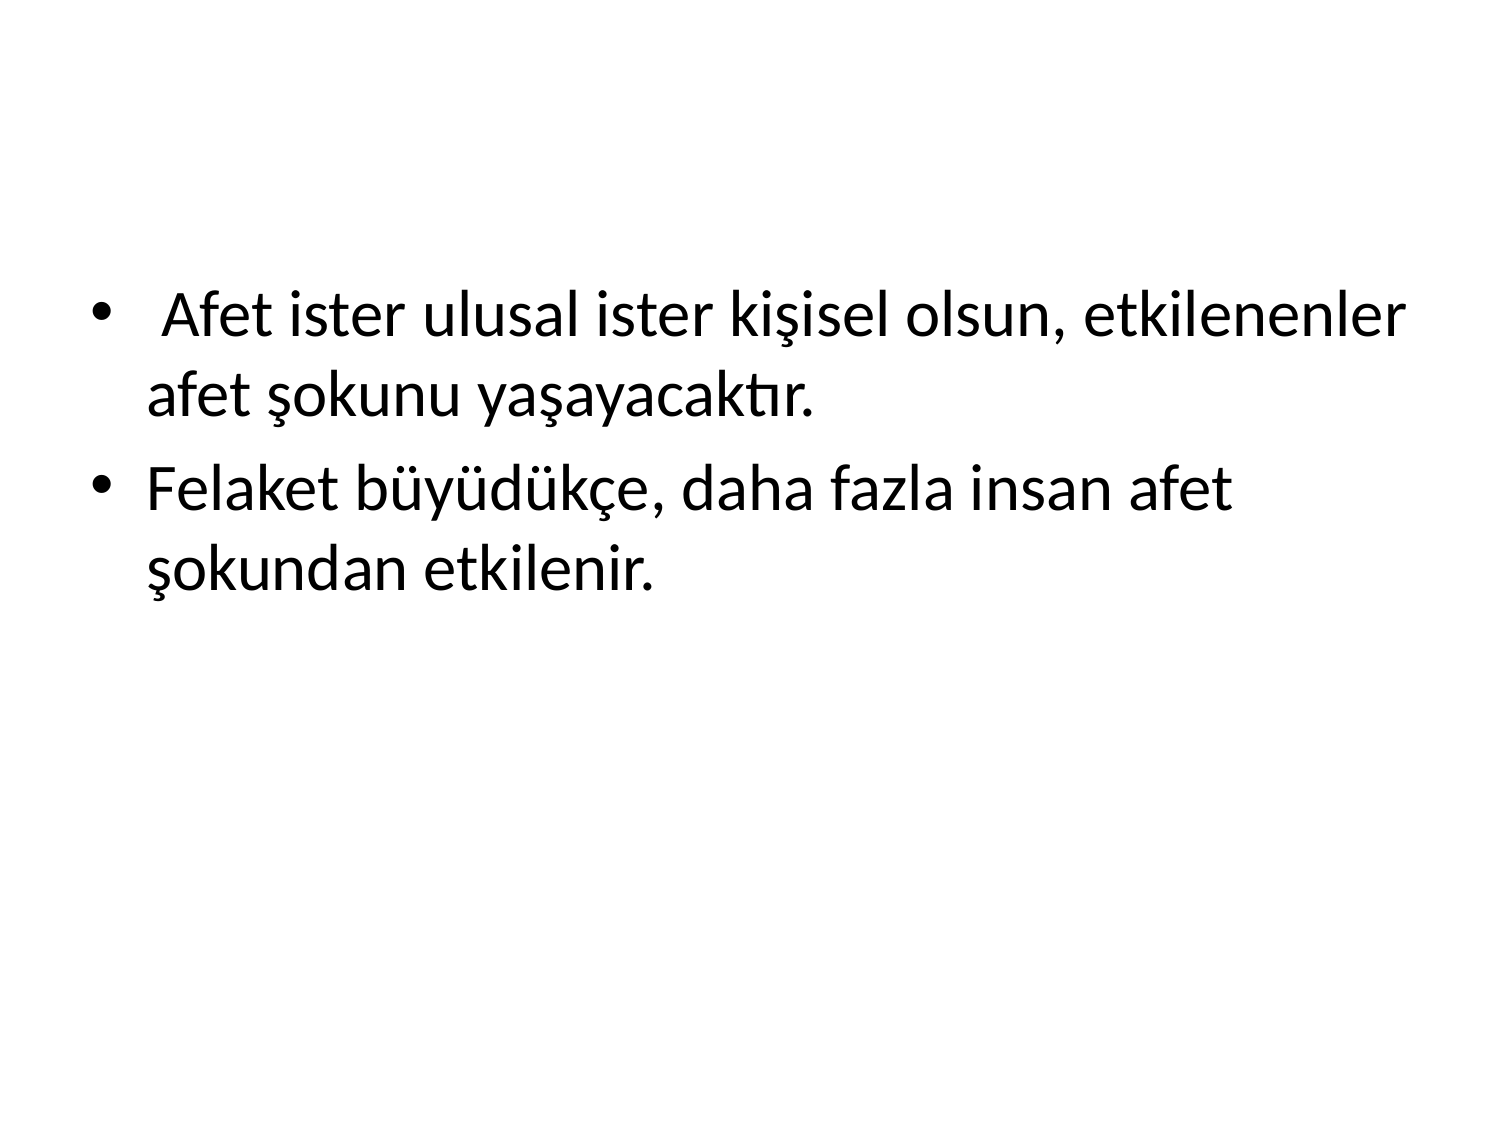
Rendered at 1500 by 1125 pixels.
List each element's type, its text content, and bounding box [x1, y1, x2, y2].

list Afet ister ulusal ister kişisel olsun, etkilenenler afet şokunu yaşayacaktır. Felaket büyüdükçe, daha fazla insan afet şokundan etkilenir. [75, 262, 1425, 1005]
